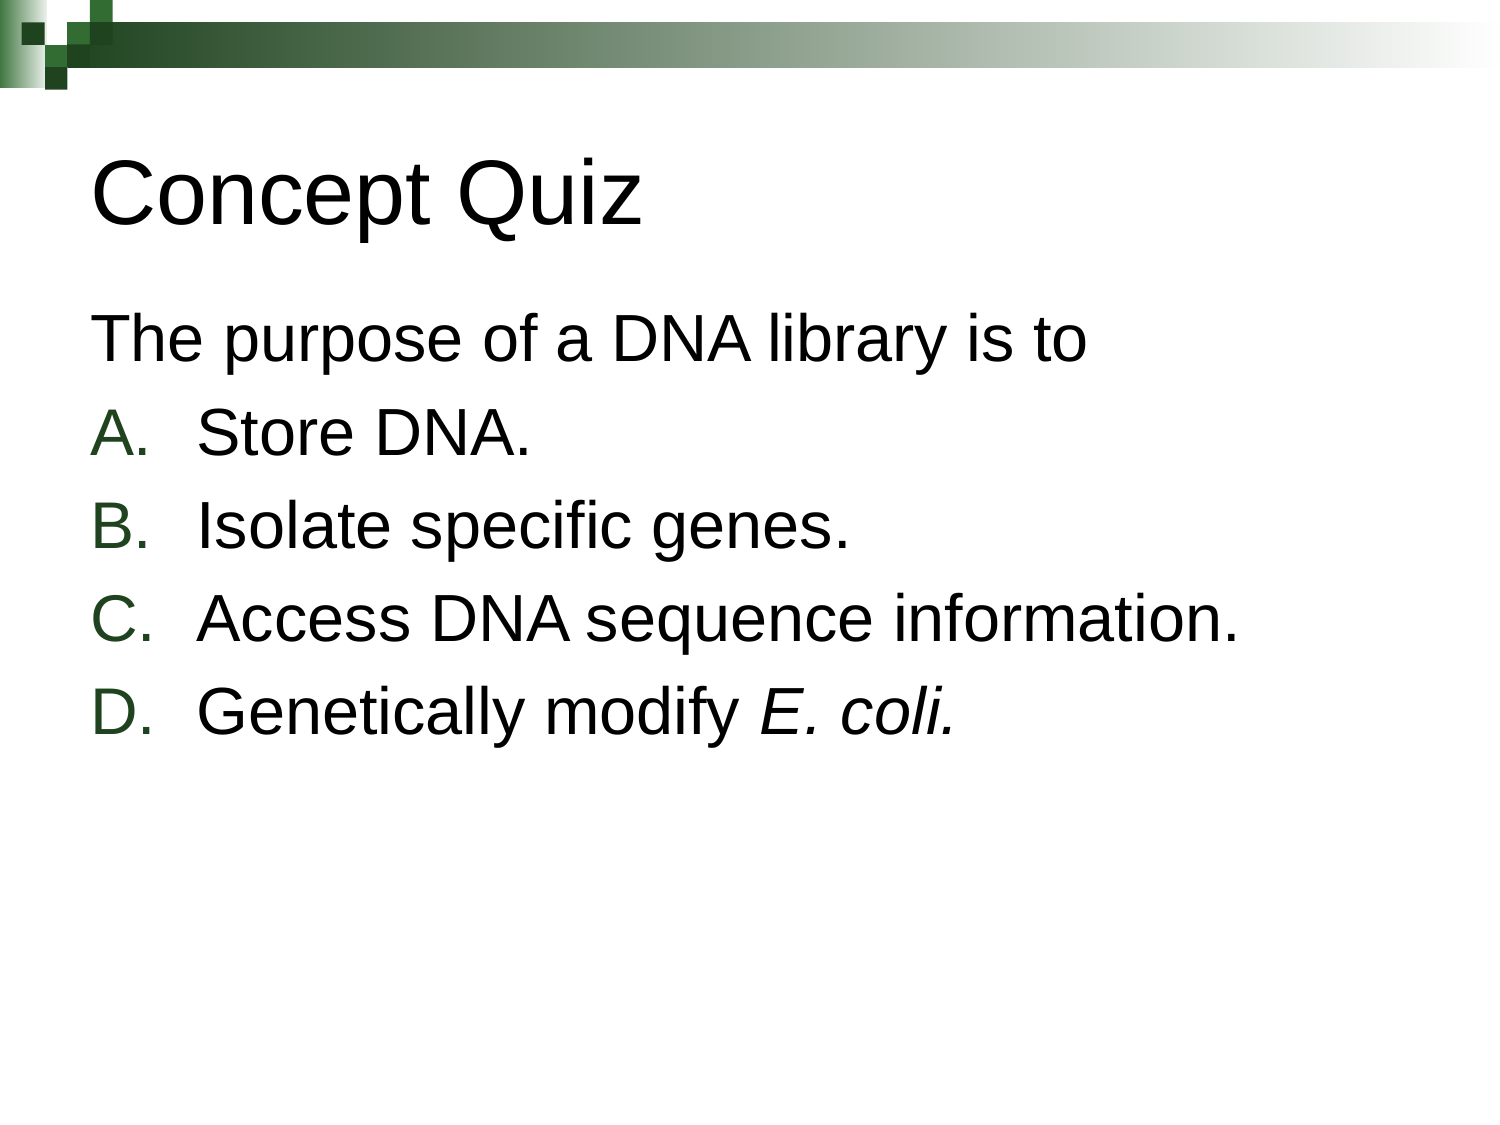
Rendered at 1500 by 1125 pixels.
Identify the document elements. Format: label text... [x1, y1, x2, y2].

list The purpose of a DNA library is to Store DNA. Isolate specific genes. Access DNA sequence information. Genetically modify E. coli. [74, 301, 1426, 926]
title Concept Quiz [74, 74, 1426, 301]
